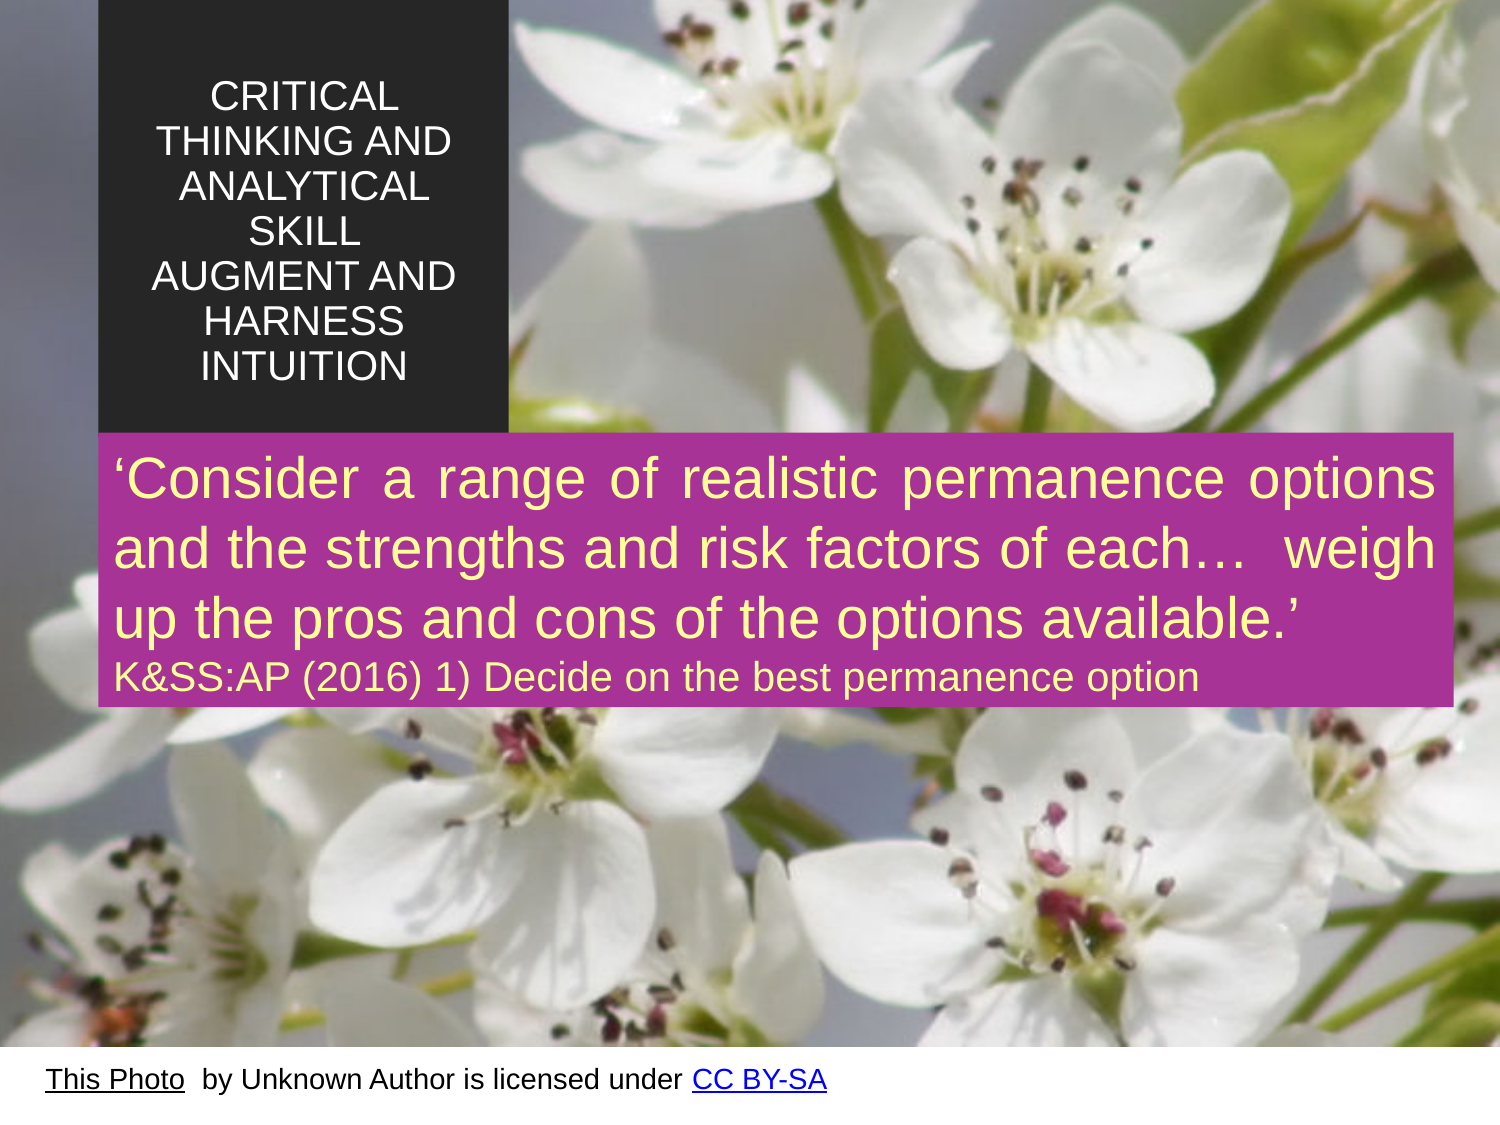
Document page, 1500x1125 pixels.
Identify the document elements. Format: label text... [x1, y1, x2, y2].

text_box This Photo by Unknown Author is licensed under CC BY-SA [3, 1055, 843, 1103]
picture [0, 0, 1500, 1047]
